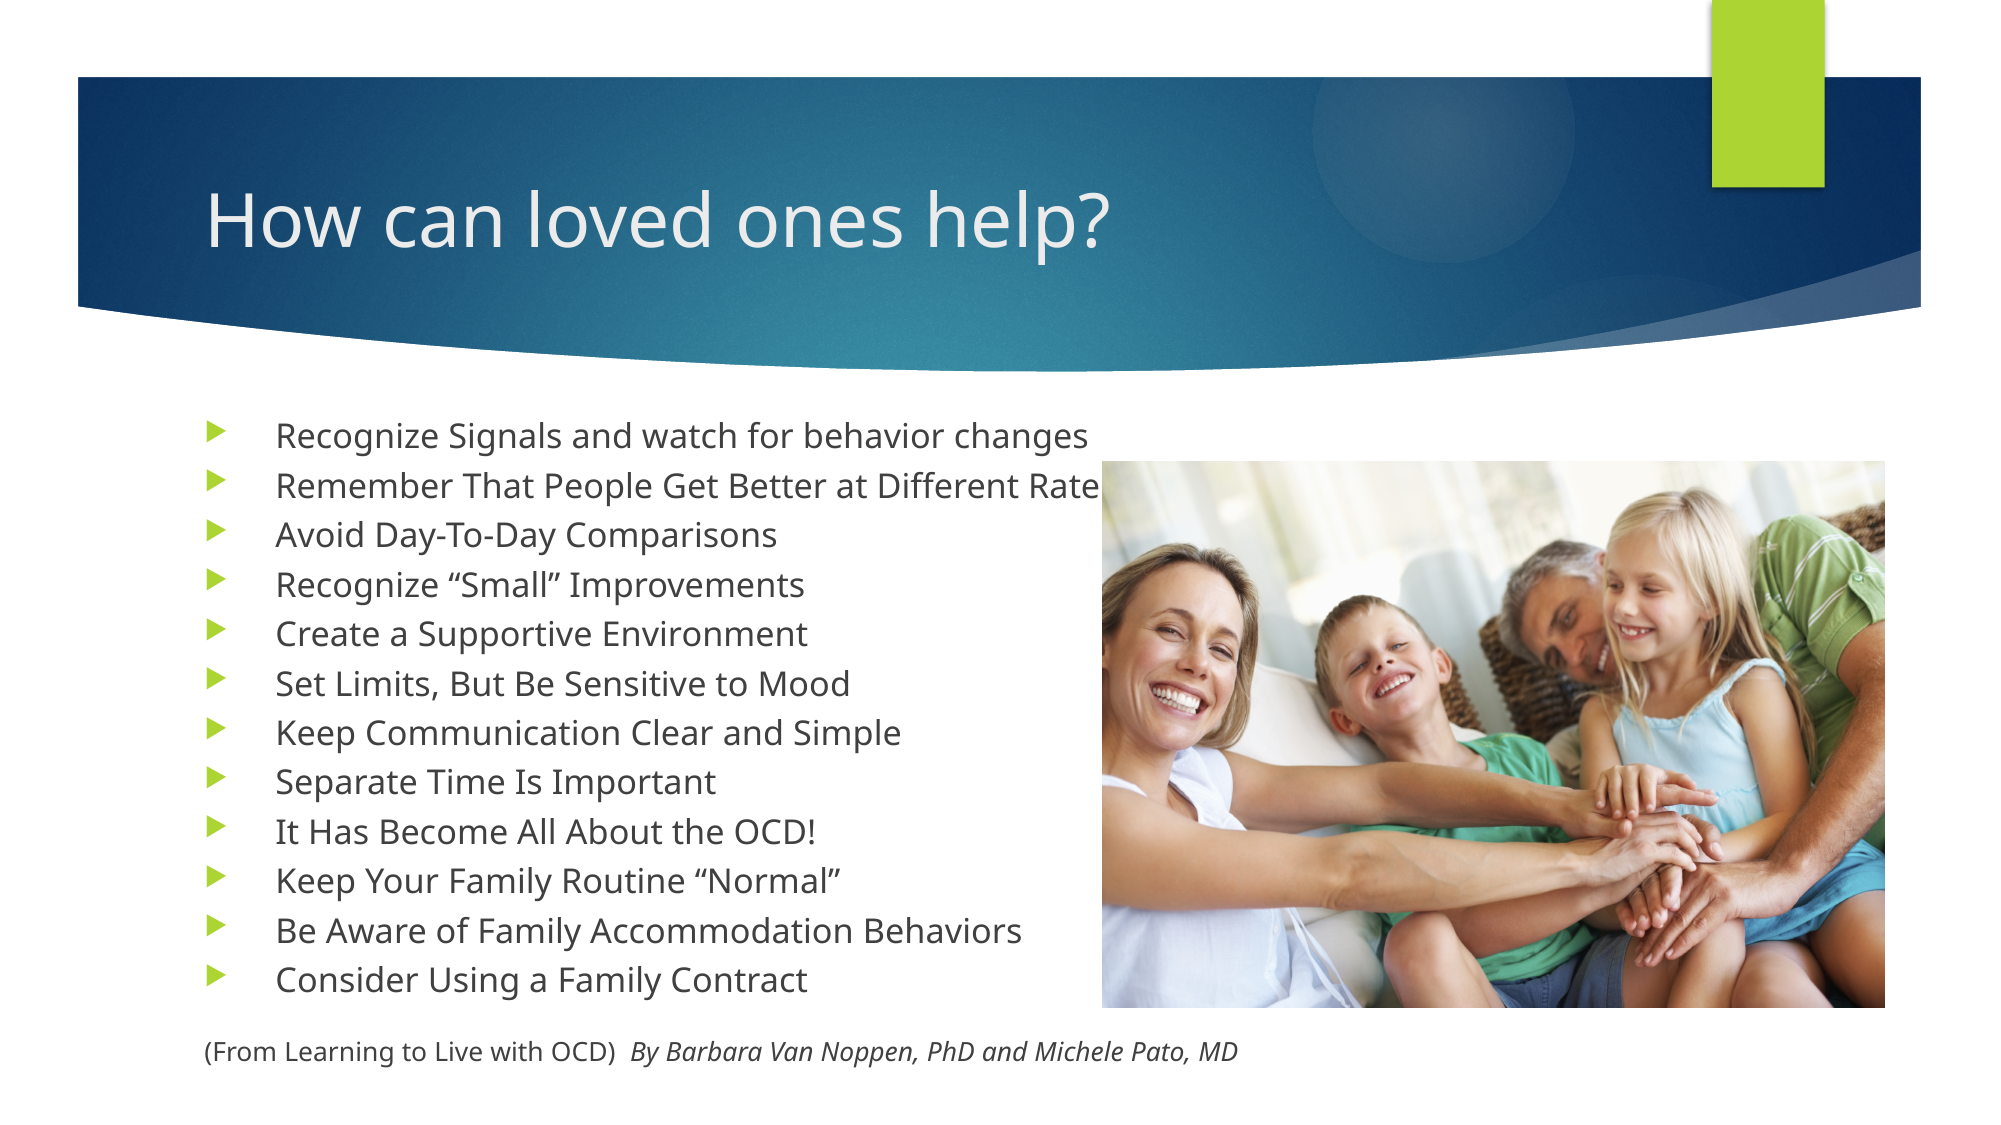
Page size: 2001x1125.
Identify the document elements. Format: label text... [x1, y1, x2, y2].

title How can loved ones help? [189, 159, 1627, 276]
list Recognize Signals and watch for behavior changes Remember That People Get Better at Different Rates Avoid Day-To-Day Comparisons Recognize “Small” Improvements Create a Supportive Environment Set Limits, But Be Sensitive to Mood Keep Communication Clear and Simple Separate Time Is Important It Has Become All About the OCD! Keep Your Family Routine “Normal” Be Aware of Family Accommodation Behaviors Consider Using a Family Contract (From Learning to Live with OCD) By Barbara Van Noppen, PhD and Michele Pato, MD [189, 380, 1627, 1088]
picture [1102, 460, 1885, 1008]
